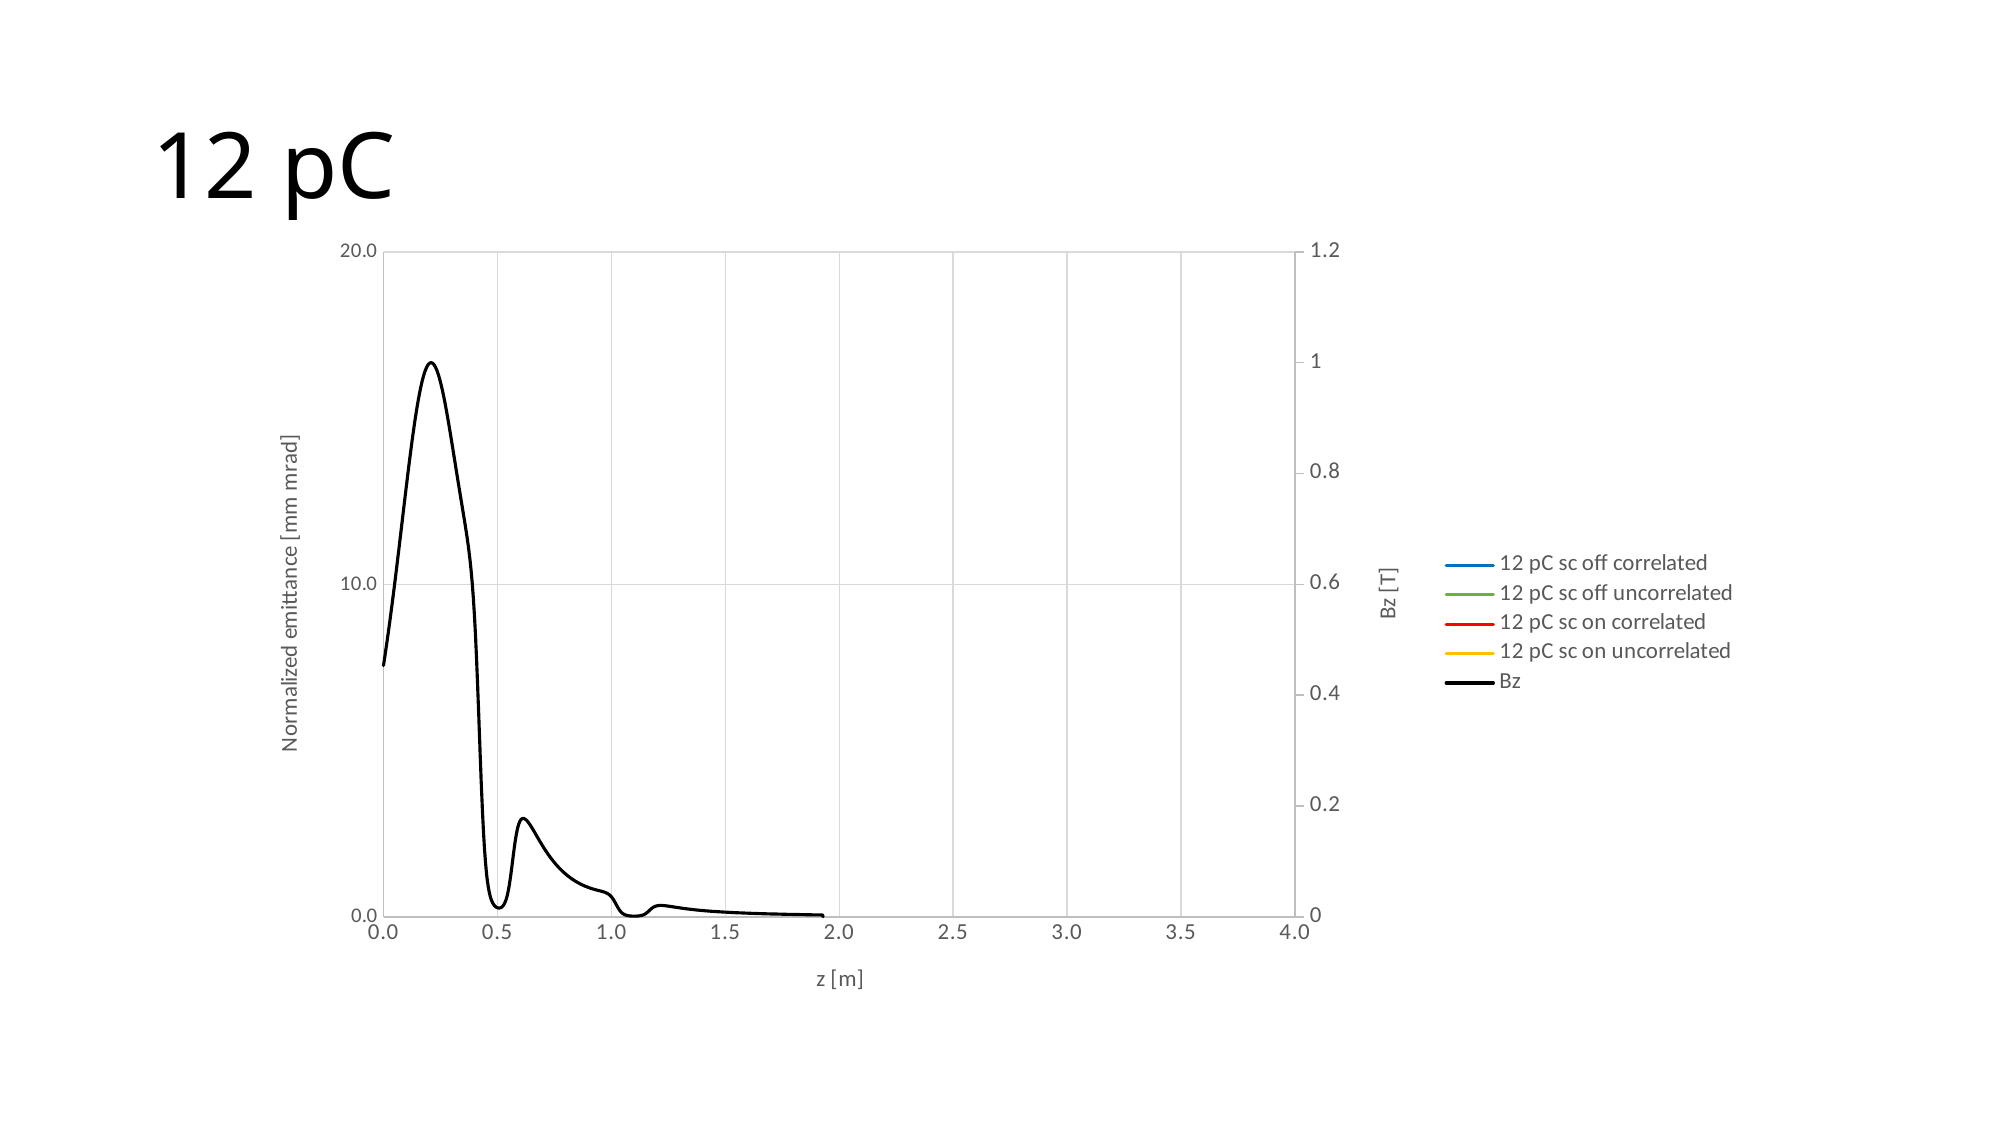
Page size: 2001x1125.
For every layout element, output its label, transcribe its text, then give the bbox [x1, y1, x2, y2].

chart [246, 224, 1754, 1025]
title 12 pC [137, 59, 1863, 278]
